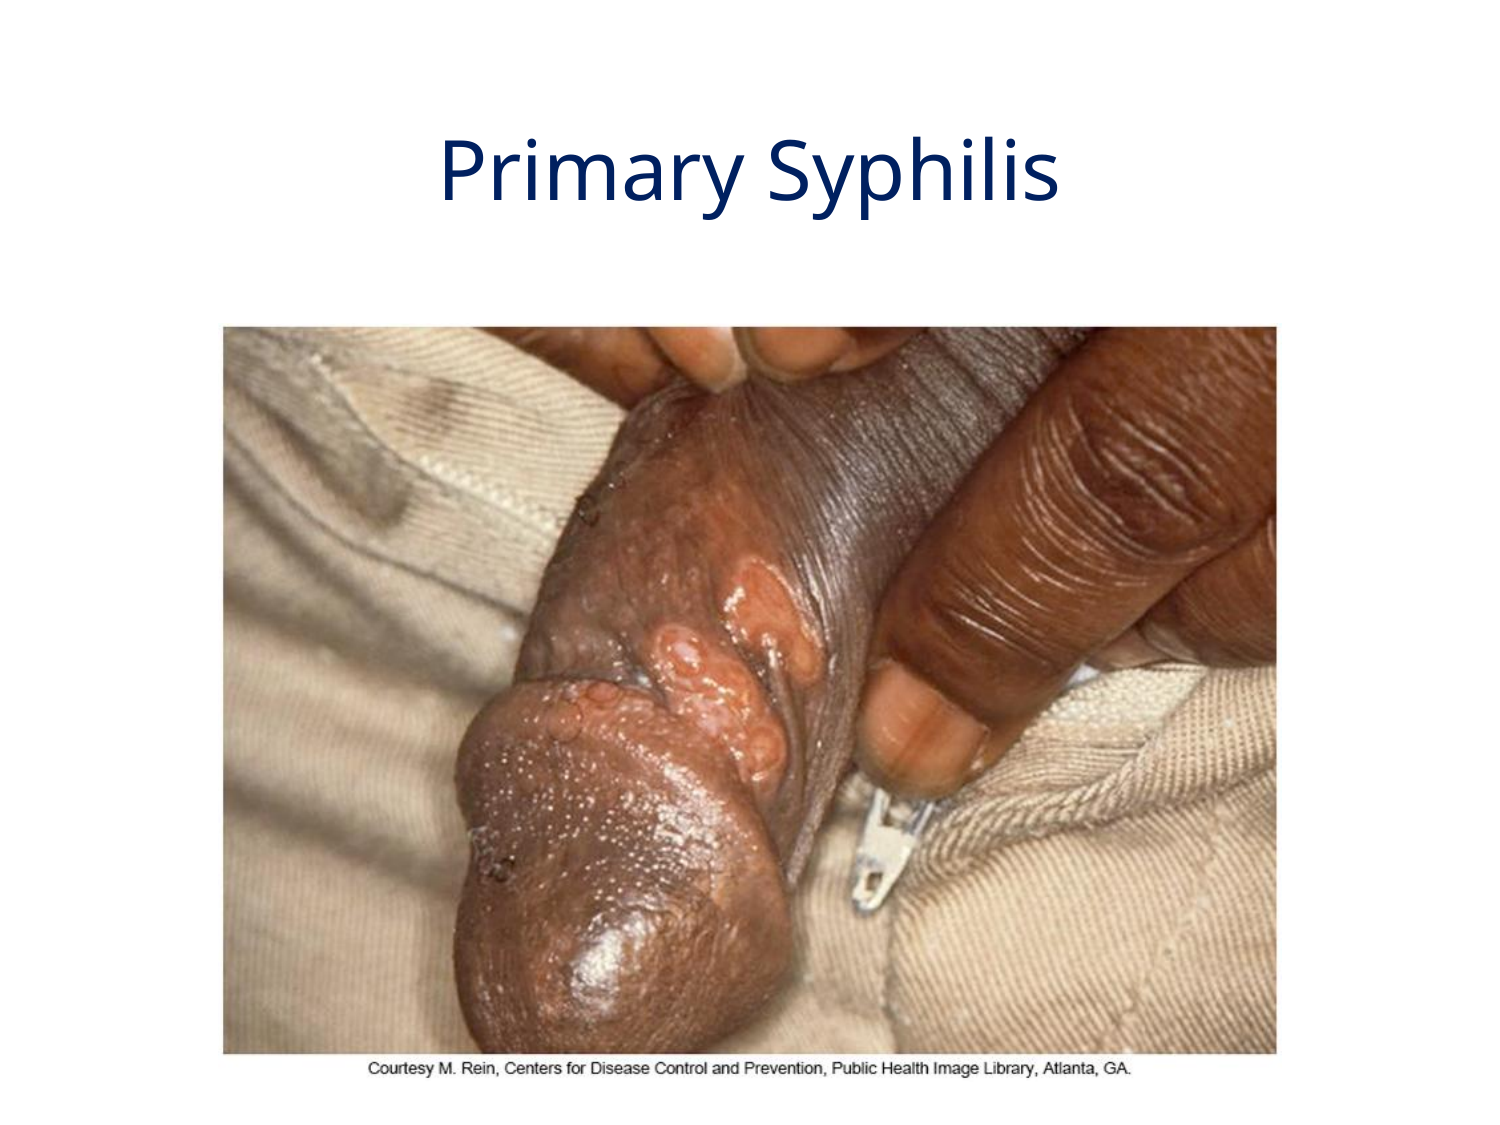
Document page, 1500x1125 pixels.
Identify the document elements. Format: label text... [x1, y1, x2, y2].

picture [218, 323, 1282, 1082]
title Primary Syphilis [112, 11, 1388, 324]
